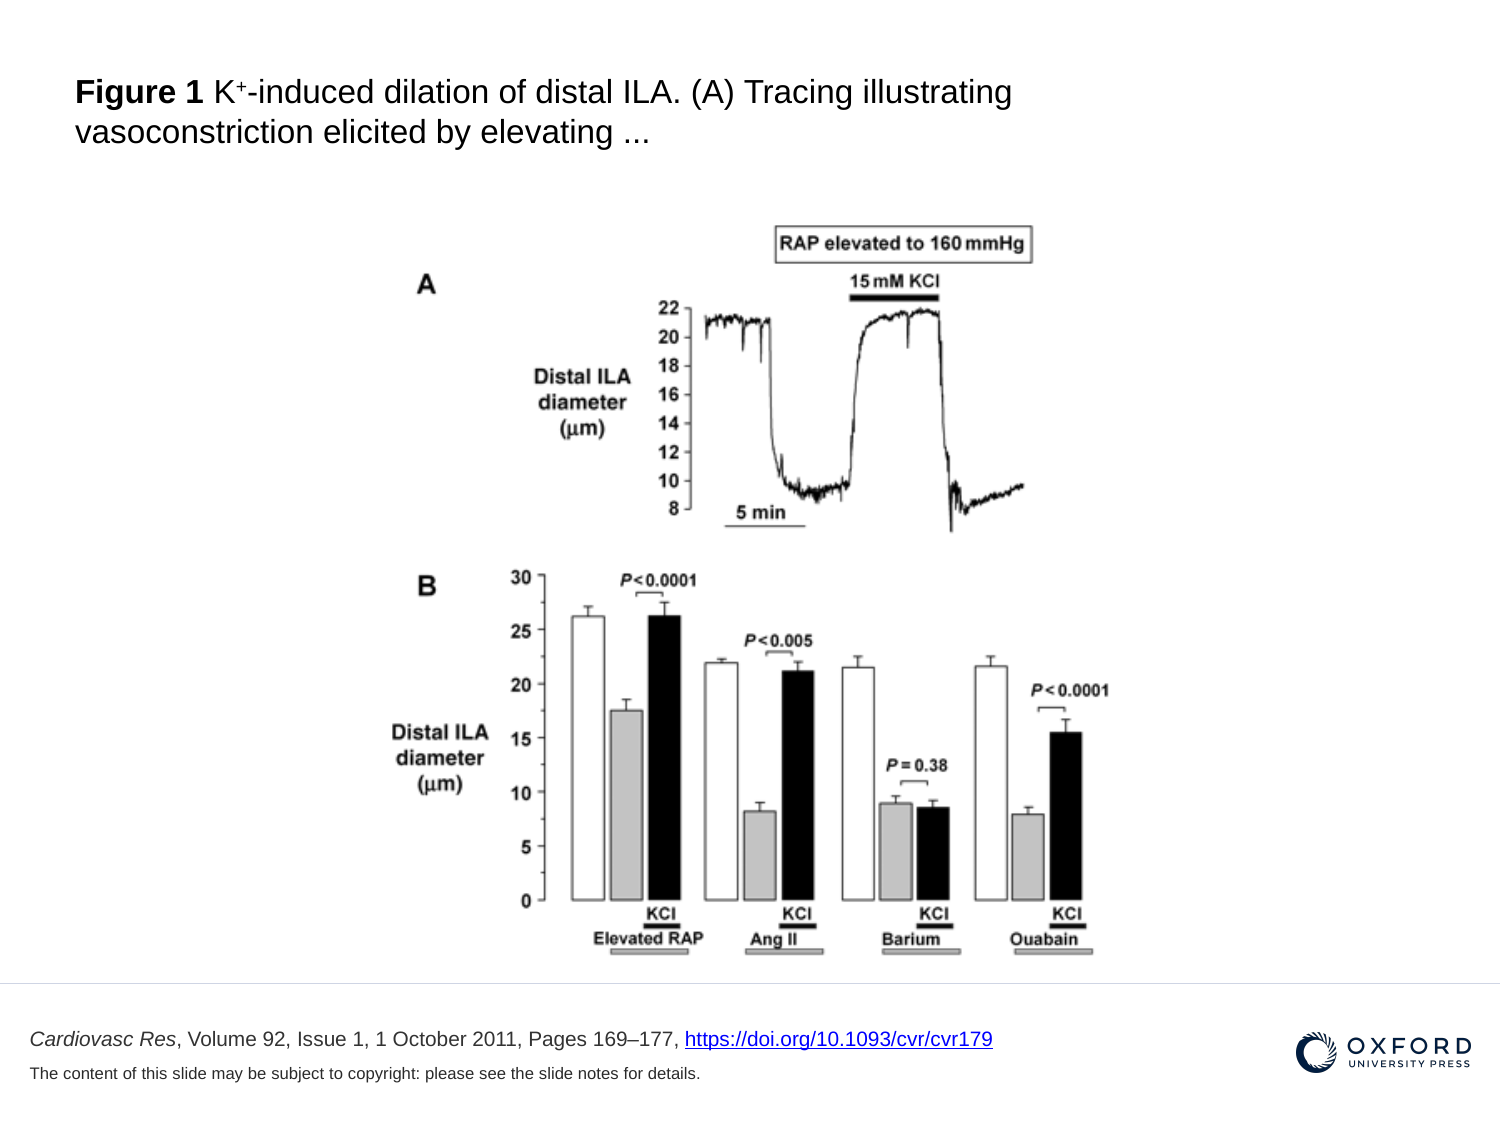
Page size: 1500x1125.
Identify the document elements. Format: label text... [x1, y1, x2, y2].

picture [391, 224, 1110, 957]
picture [1296, 1032, 1471, 1073]
footer Cardiovasc Res, Volume 92, Issue 1, 1 October 2011, Pages 169–177, https://doi.org/10.1093/cvr/cvr179 The content of this slide may be subject to copyright: please see the slide notes for details. [0, 983, 1260, 1125]
title Figure 1 K+-induced dilation of distal ILA. (A) Tracing illustrating vasoconstriction elicited by elevating ... [75, 69, 1078, 171]
